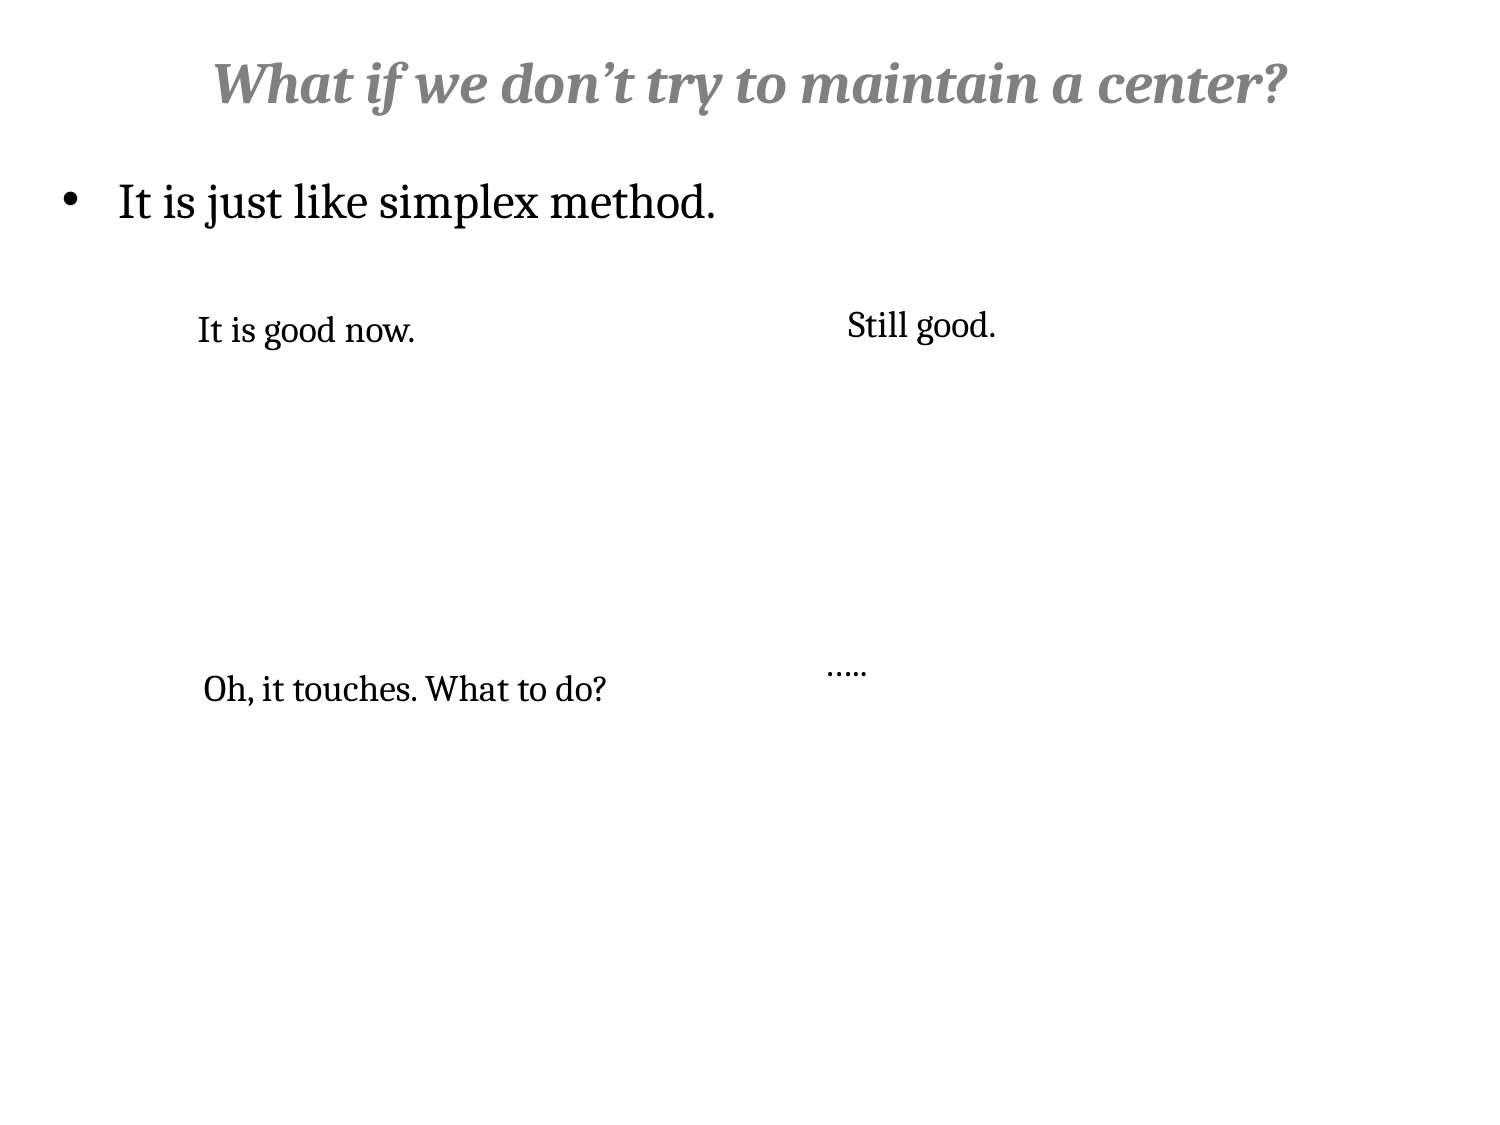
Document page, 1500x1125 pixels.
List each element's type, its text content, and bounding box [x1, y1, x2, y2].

title What if we don’t try to maintain a center? [75, 40, 1425, 121]
text_box Oh, it touches. What to do? [189, 656, 660, 717]
list It is just like simplex method. [46, 161, 1472, 999]
text_box It is good now. [182, 297, 715, 357]
text_box Still good. [833, 292, 1342, 352]
text_box ….. [809, 631, 1363, 692]
